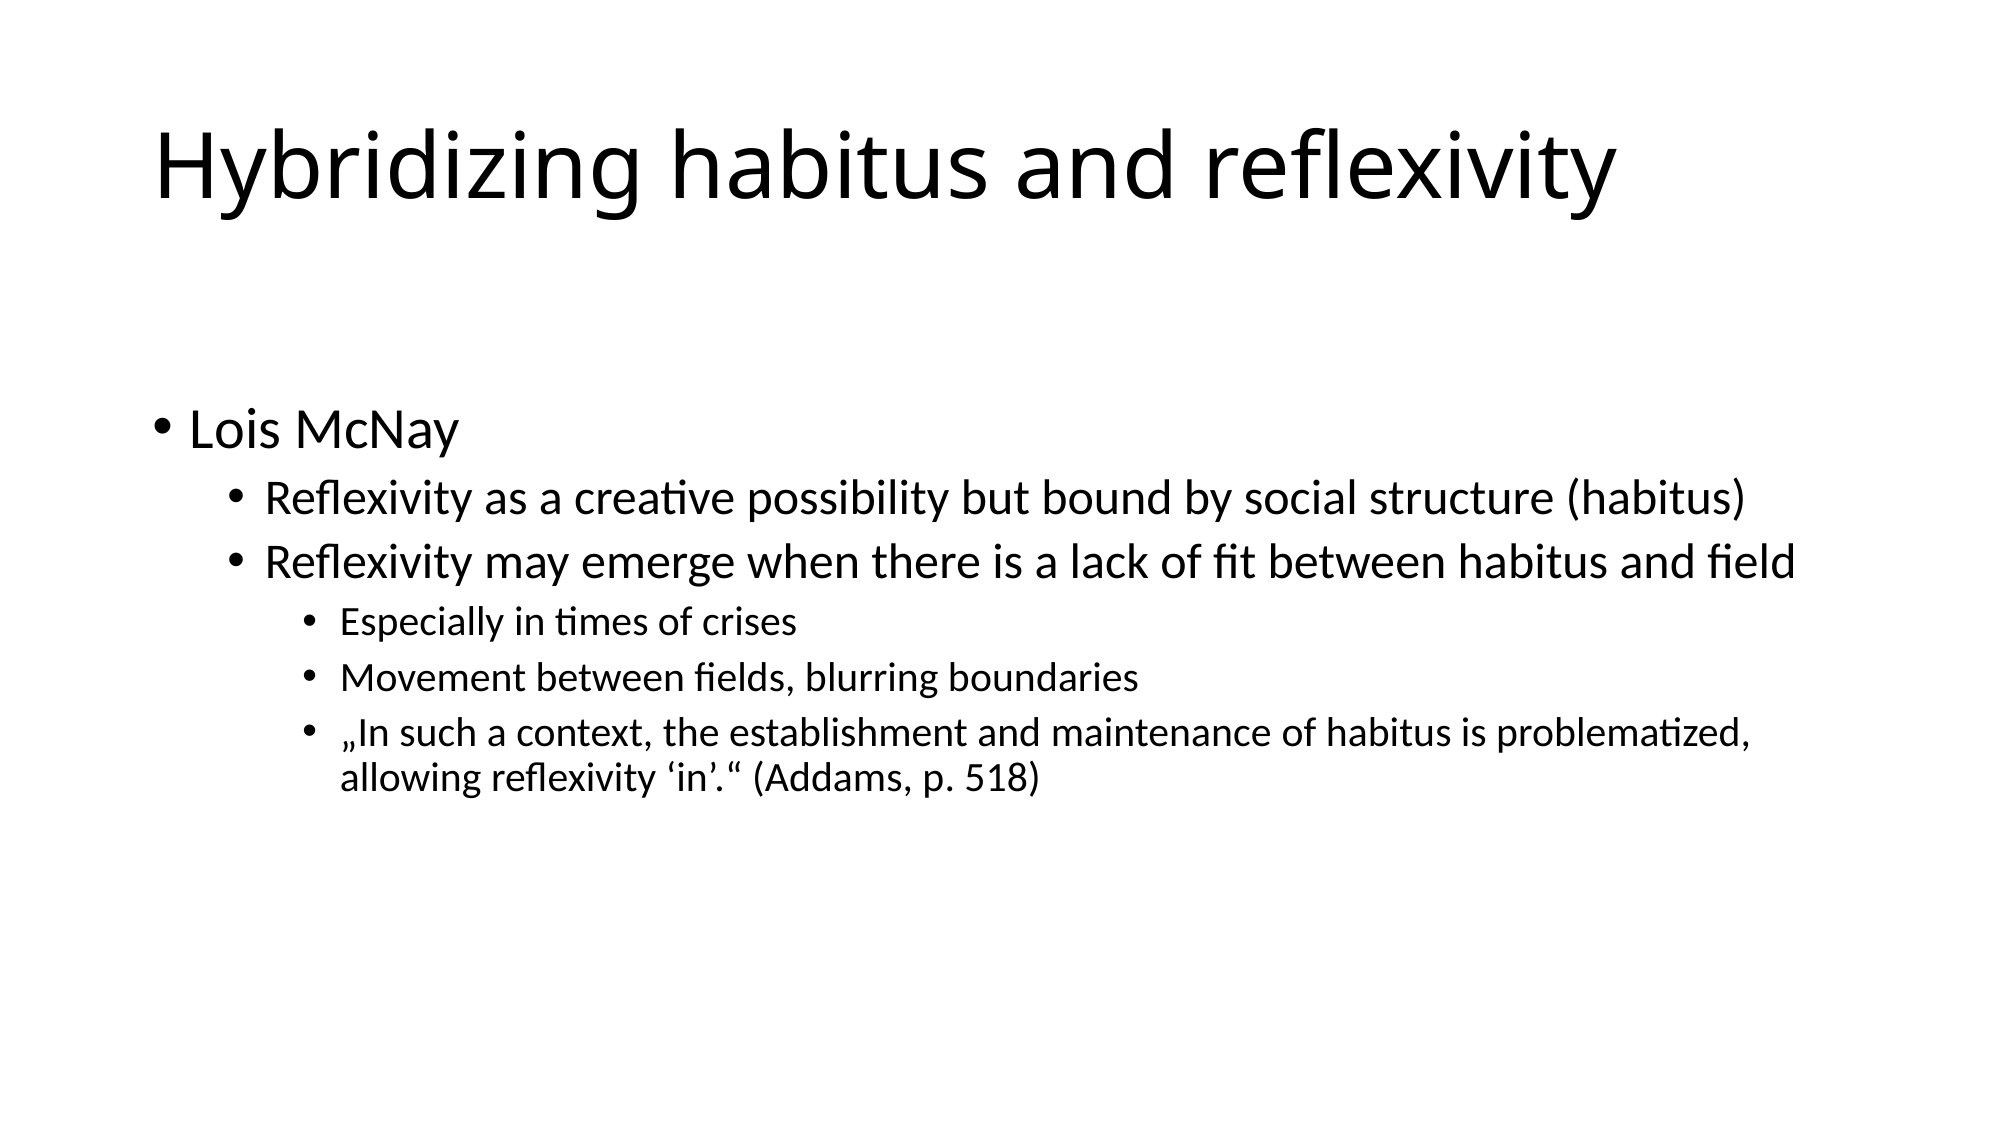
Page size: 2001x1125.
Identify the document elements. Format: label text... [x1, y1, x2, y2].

title Hybridizing habitus and reflexivity [137, 59, 1863, 278]
list Lois McNay Reflexivity as a creative possibility but bound by social structure (habitus) Reflexivity may emerge when there is a lack of fit between habitus and field Especially in times of crises Movement between fields, blurring boundaries „In such a context, the establishment and maintenance of habitus is problematized, allowing reflexivity ‘in’.“ (Addams, p. 518) [137, 299, 1863, 1014]
